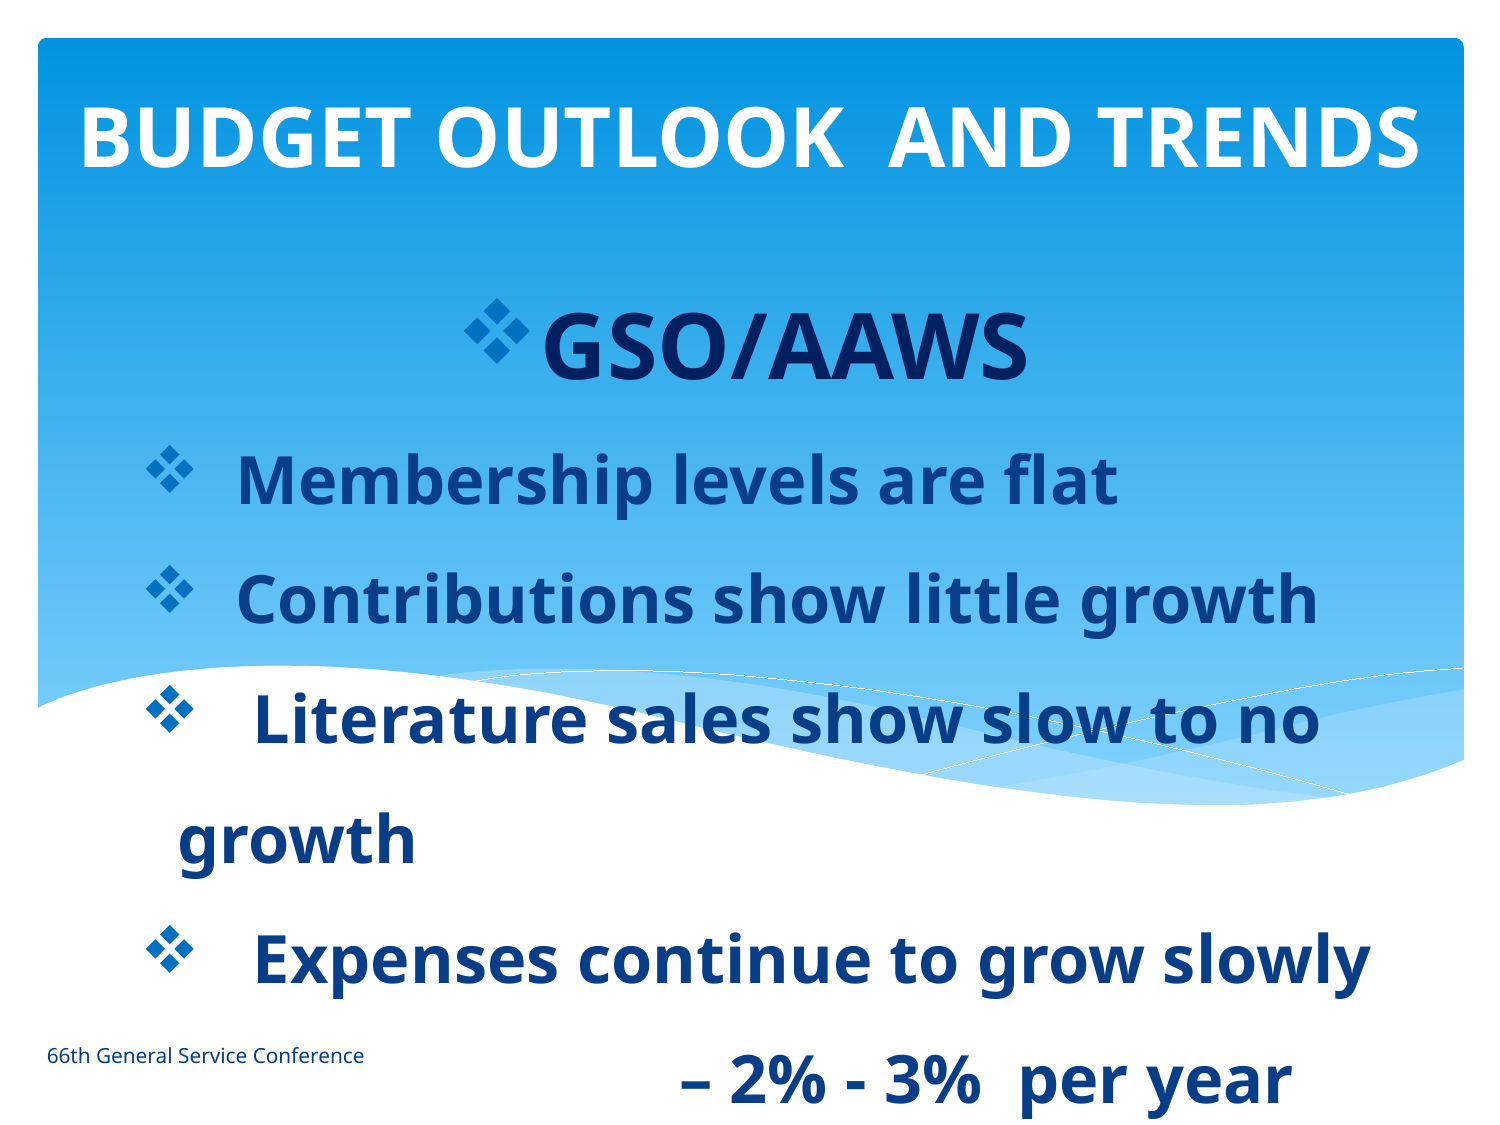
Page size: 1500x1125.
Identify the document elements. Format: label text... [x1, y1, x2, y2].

list BUDGET OUTLOOK AND TRENDS [37, 37, 1463, 192]
footer 66th General Service Conference [31, 1025, 653, 1086]
title GSO/AAWS Membership levels are flat Contributions show little growth Literature sales show slow to no growth Expenses continue to grow slowly – 2% - 3% per year [50, 224, 1438, 1050]
